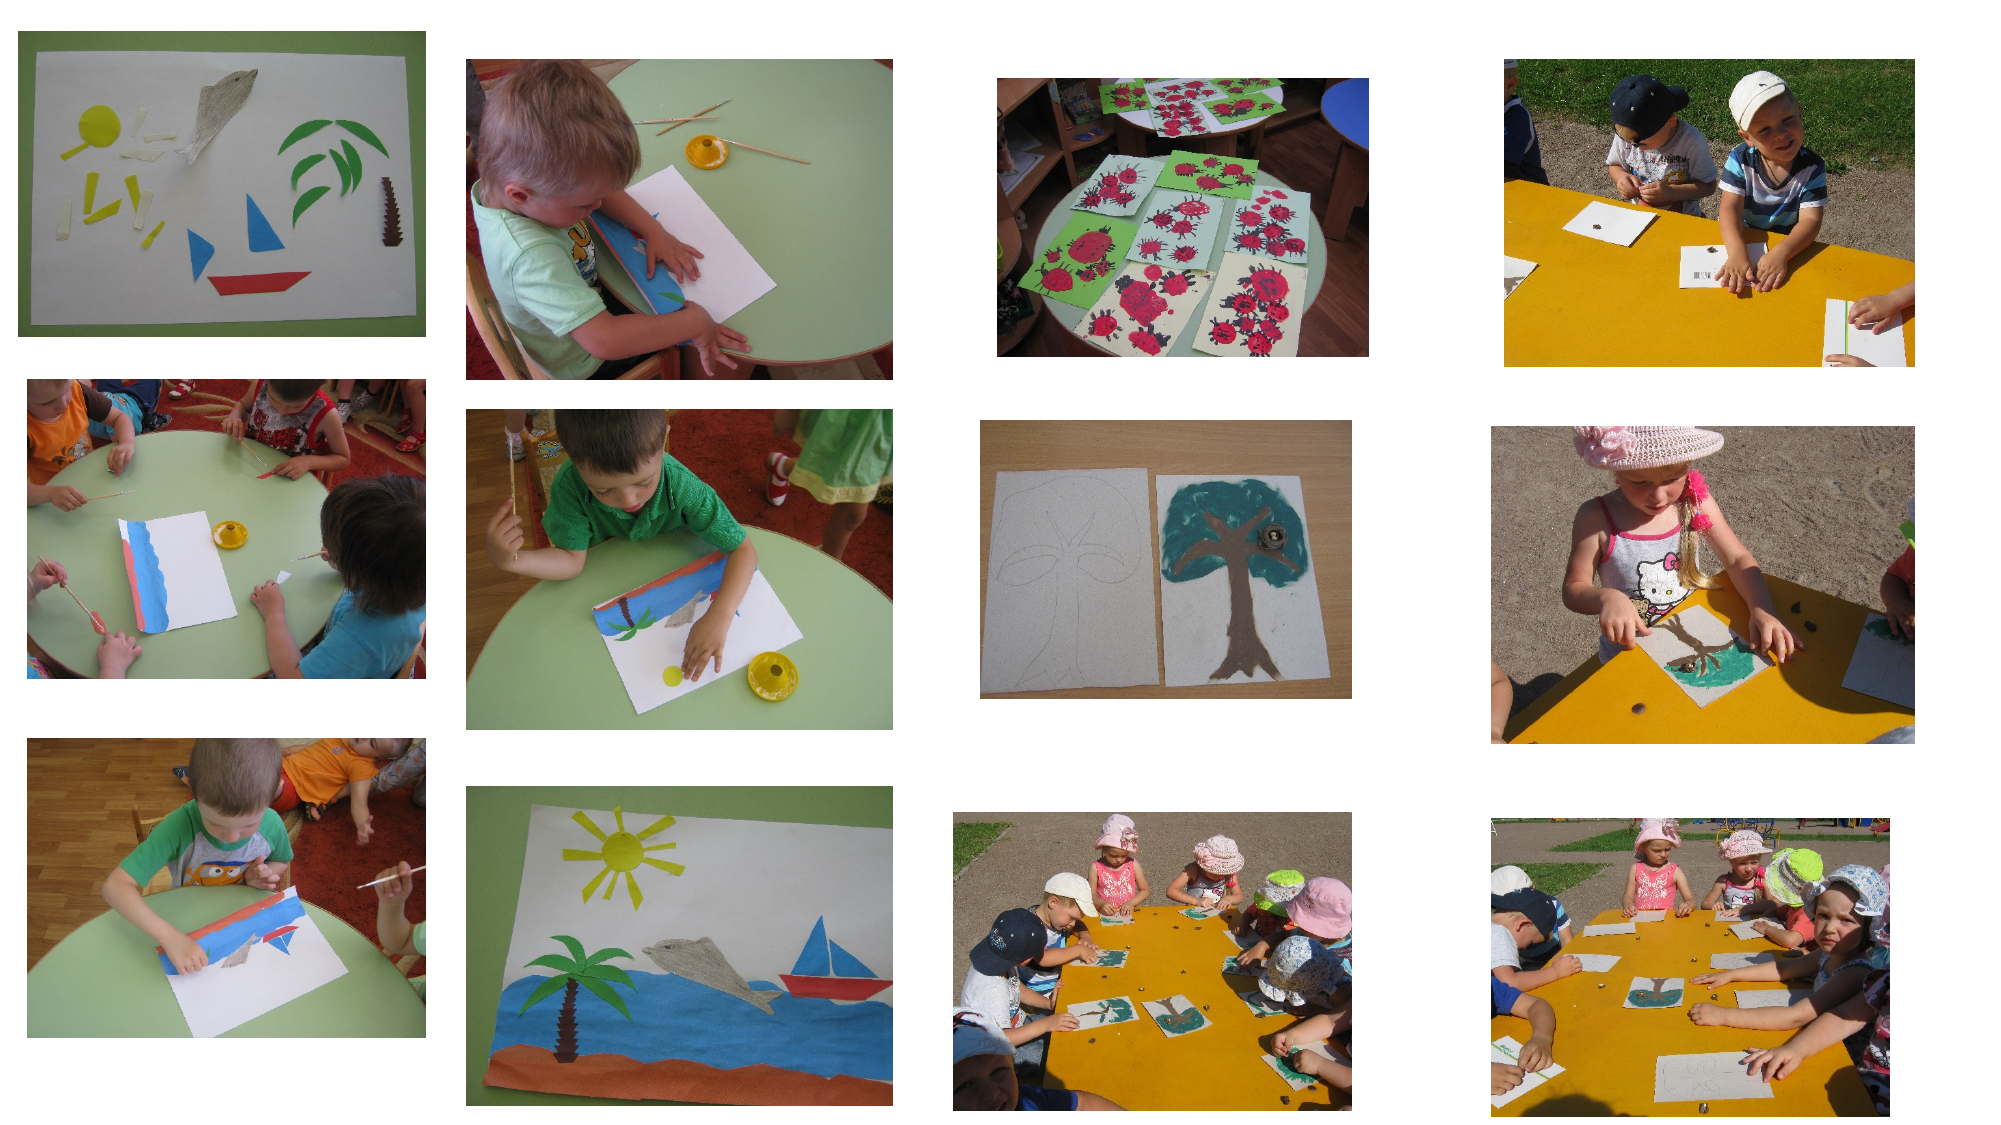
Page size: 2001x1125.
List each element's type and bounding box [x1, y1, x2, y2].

picture [953, 812, 1352, 1111]
picture [466, 786, 893, 1106]
picture [980, 420, 1352, 699]
picture [466, 59, 893, 380]
picture [1504, 59, 1915, 368]
picture [466, 409, 893, 730]
picture [997, 78, 1369, 357]
list [18, 31, 426, 337]
picture [27, 738, 426, 1038]
picture [1491, 818, 1890, 1117]
picture [27, 379, 426, 679]
picture [1491, 426, 1915, 744]
